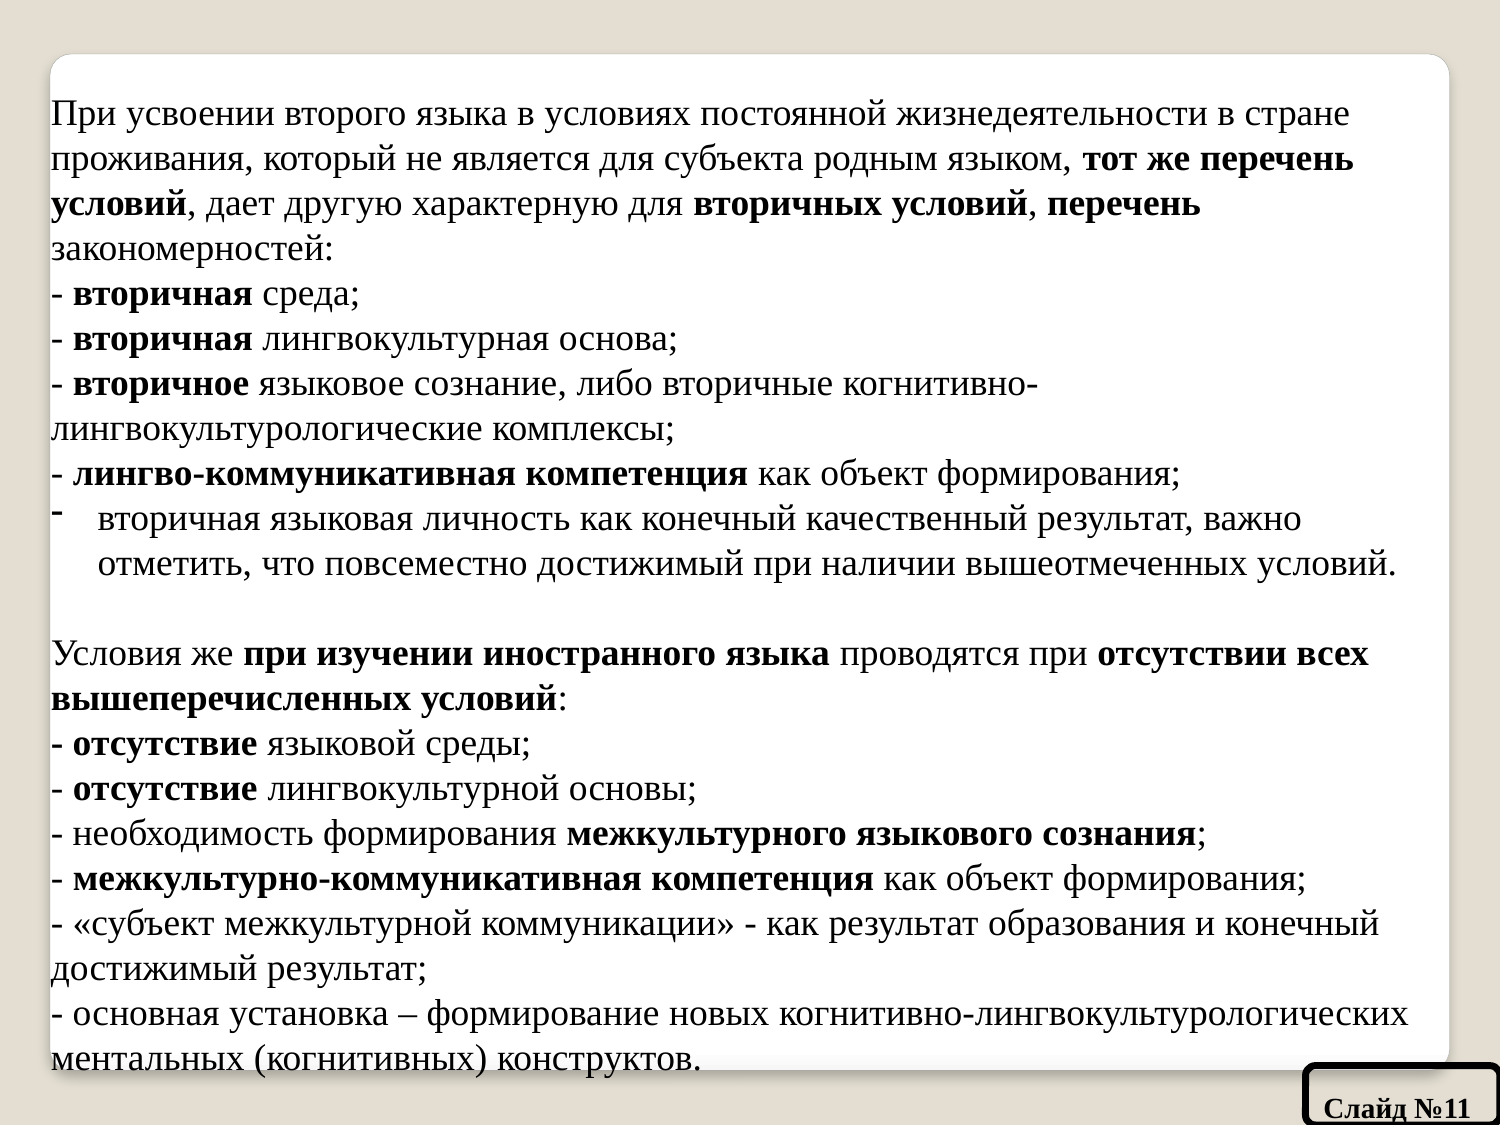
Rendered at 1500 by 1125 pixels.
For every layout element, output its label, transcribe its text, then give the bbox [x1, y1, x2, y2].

text_box При усвоении второго языка в условиях постоянной жизнедеятельности в стране проживания, который не является для субъекта родным языком, тот же перечень условий, дает другую характерную для вторичных условий, перечень закономерностей: - вторичная среда; - вторичная лингвокультурная основа; - вторичное языковое сознание, либо вторичные когнитивно-лингвокультурологические комплексы; - лингво-коммуникативная компетенция как объект формирования; вторичная языковая личность как конечный качественный результат, важно отметить, что повсеместно достижимый при наличии вышеотмеченных условий. Условия же при изучении иностранного языка проводятся при отсутствии всех вышеперечисленных условий: - отсутствие языковой среды; - отсутствие лингвокультурной основы; - необходимость формирования межкультурного языкового сознания; - межкультурно-коммуникативная компетенция как объект формирования; - «субъект межкультурной коммуникации» - как результат образования и конечный достижимый результат; - основная установка – формирование новых когнитивно-лингвокультурологических ментальных (когнитивных) конструктов. [36, 80, 1454, 1086]
text_box Слайд №11 [1301, 1062, 1500, 1125]
